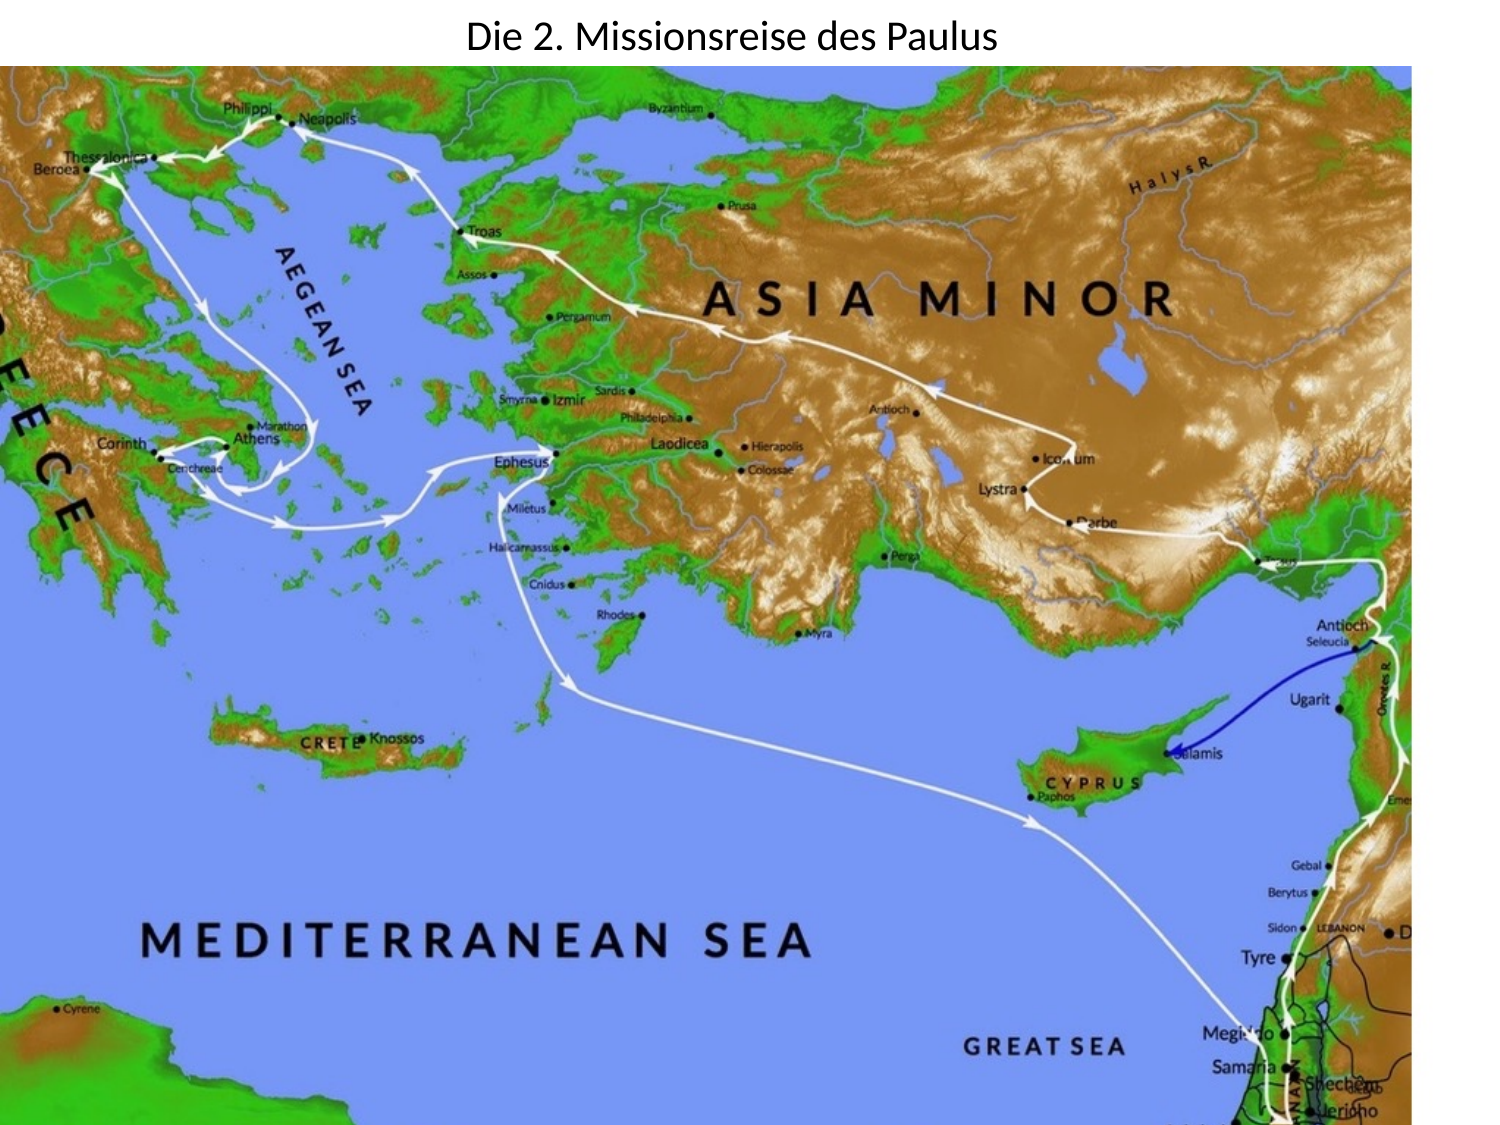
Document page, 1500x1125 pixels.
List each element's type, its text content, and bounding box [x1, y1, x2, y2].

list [0, 66, 1500, 1125]
title Die 2. Missionsreise des Paulus [123, 0, 1341, 64]
